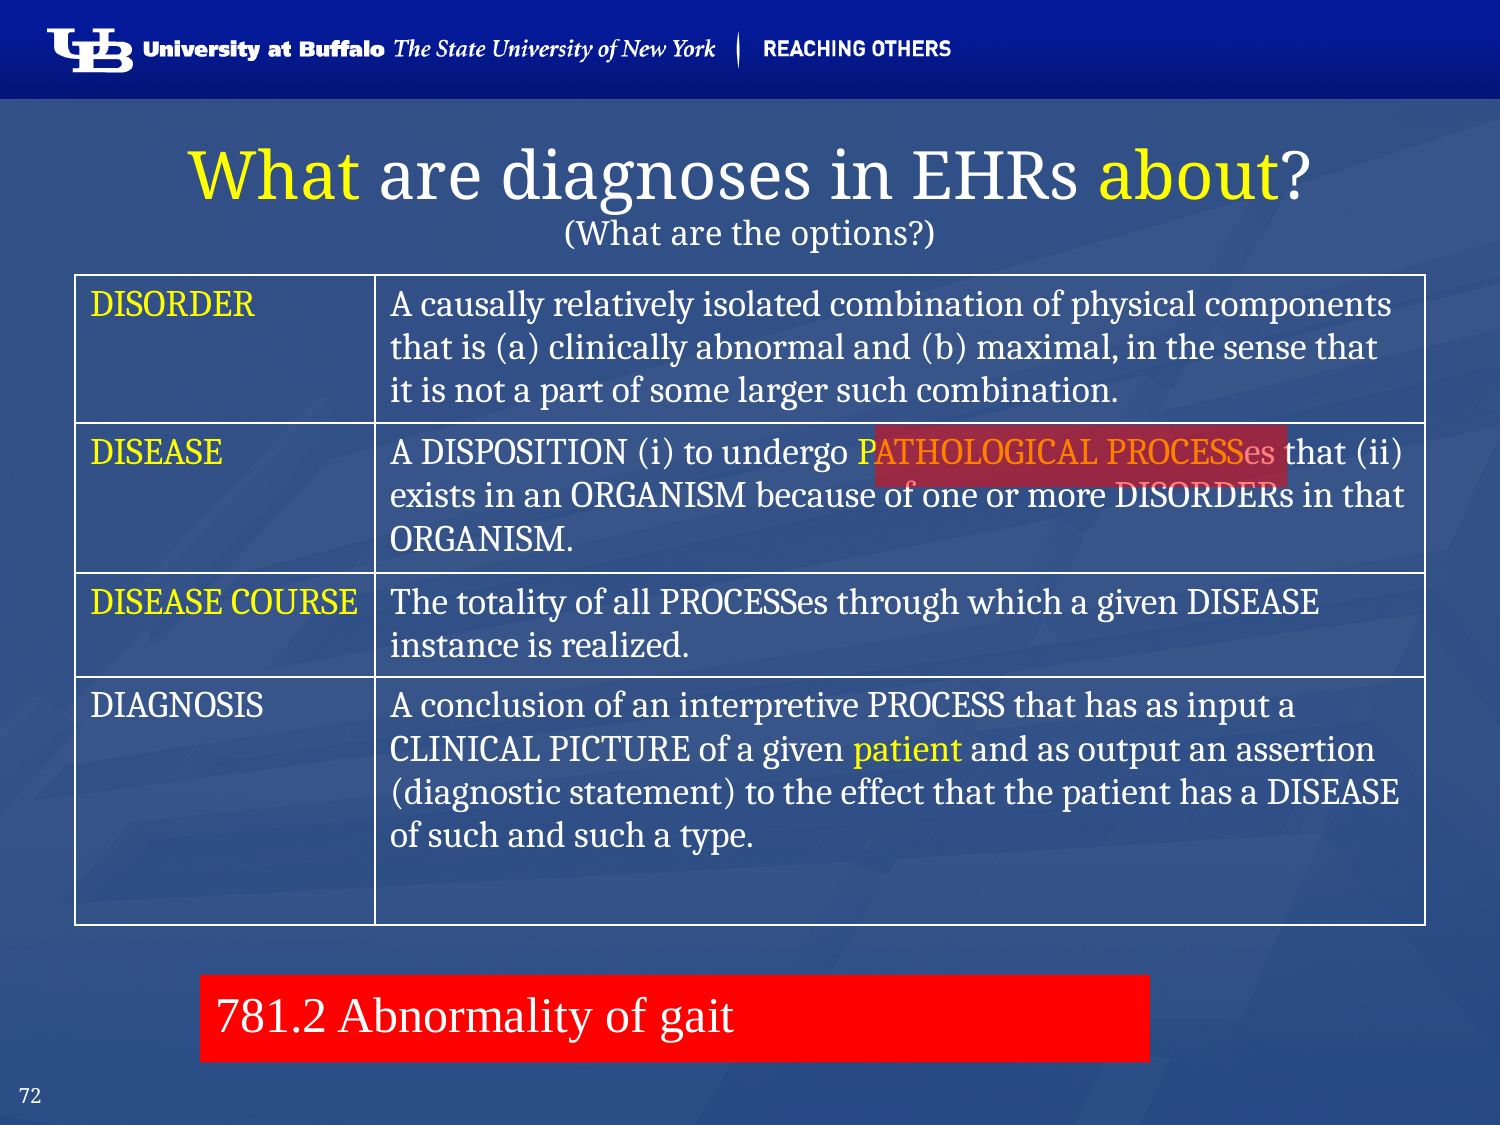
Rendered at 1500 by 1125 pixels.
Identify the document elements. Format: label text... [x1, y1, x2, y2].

table_cell DISEASE COURSE [76, 574, 374, 676]
title What are diagnoses in EHRs about? (What are the options?) [37, 125, 1463, 250]
table_cell A DISPOSITION (i) to undergo PATHOLOGICAL PROCESSes that (ii) exists in an ORGANISM because of one or more DISORDERs in that ORGANISM. [376, 424, 1424, 572]
table_header DISORDER [76, 276, 374, 422]
table_header A causally relatively isolated combination of physical components that is (a) clinically abnormal and (b) maximal, in the sense that it is not a part of some larger such combination. [376, 276, 1424, 422]
text_box [875, 424, 1288, 488]
table_cell DIAGNOSIS [76, 678, 374, 924]
table_cell The totality of all PROCESSes through which a given DISEASE instance is realized. [376, 574, 1424, 676]
text_box 781.2 Abnormality of gait [200, 974, 1150, 1063]
picture [0, 0, 1500, 99]
table_cell A conclusion of an interpretive PROCESS that has as input a CLINICAL PICTURE of a given patient and as output an assertion (diagnostic statement) to the effect that the patient has a DISEASE of such and such a type. [376, 678, 1424, 924]
table_cell DISEASE [76, 424, 374, 572]
